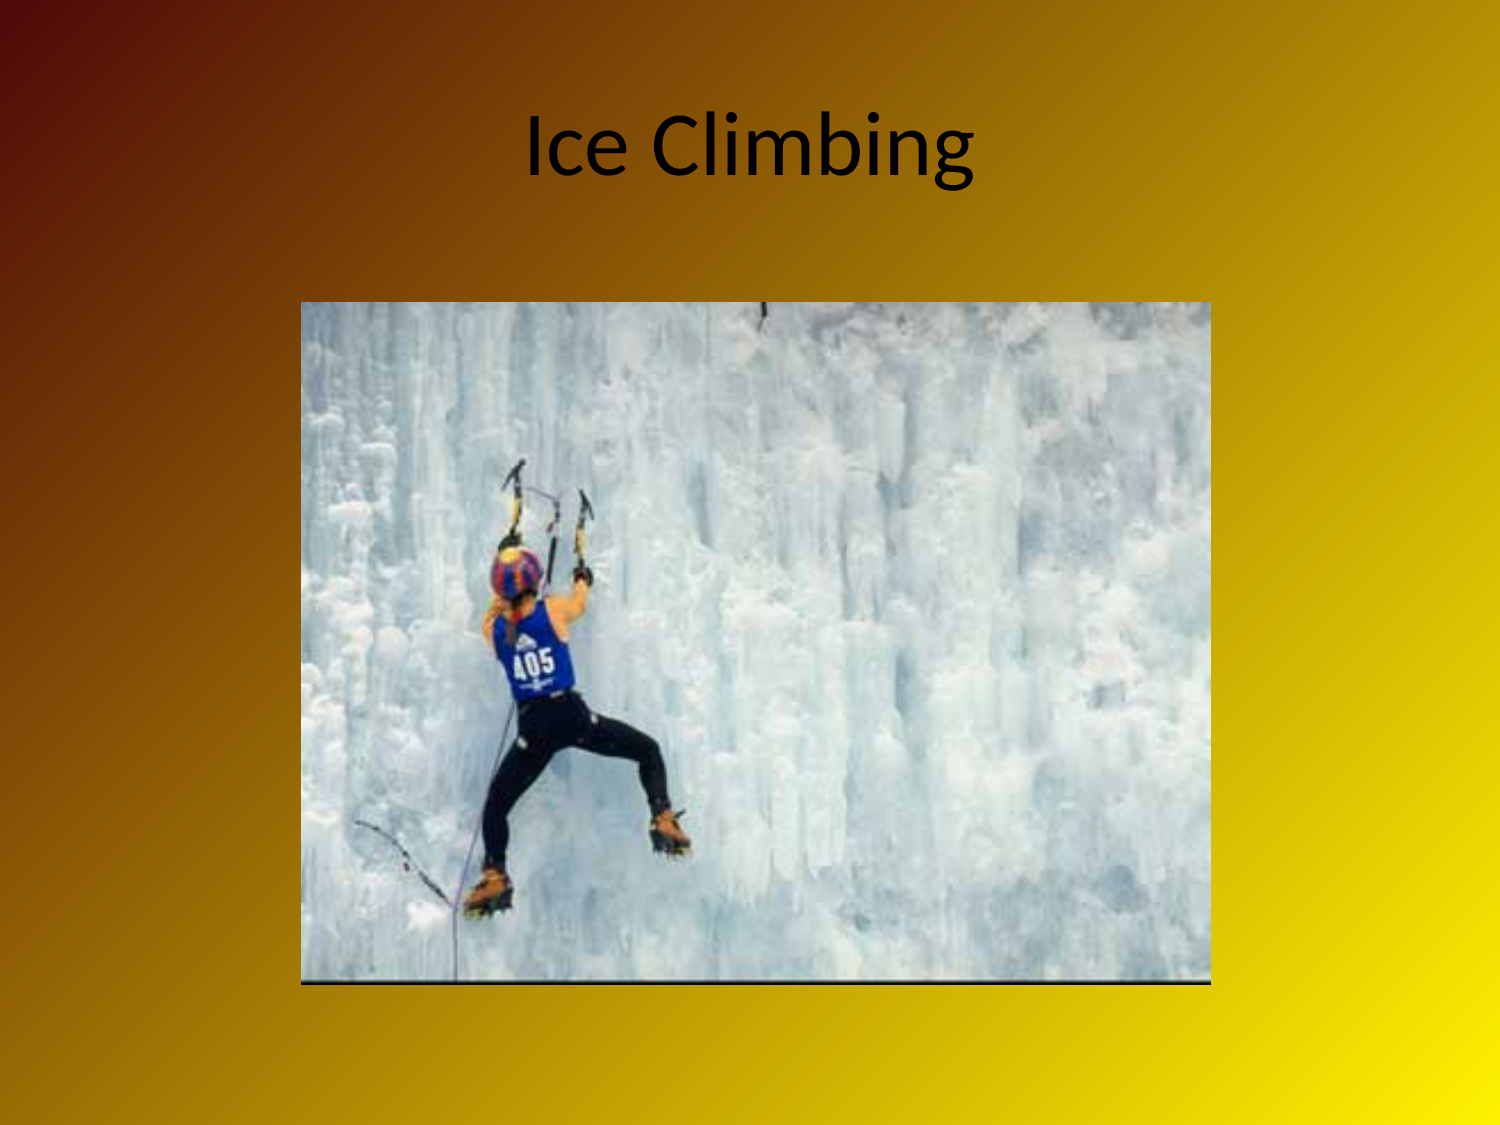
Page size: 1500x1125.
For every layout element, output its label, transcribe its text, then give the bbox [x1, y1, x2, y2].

title Ice Climbing [75, 45, 1425, 233]
picture [300, 302, 1211, 986]
